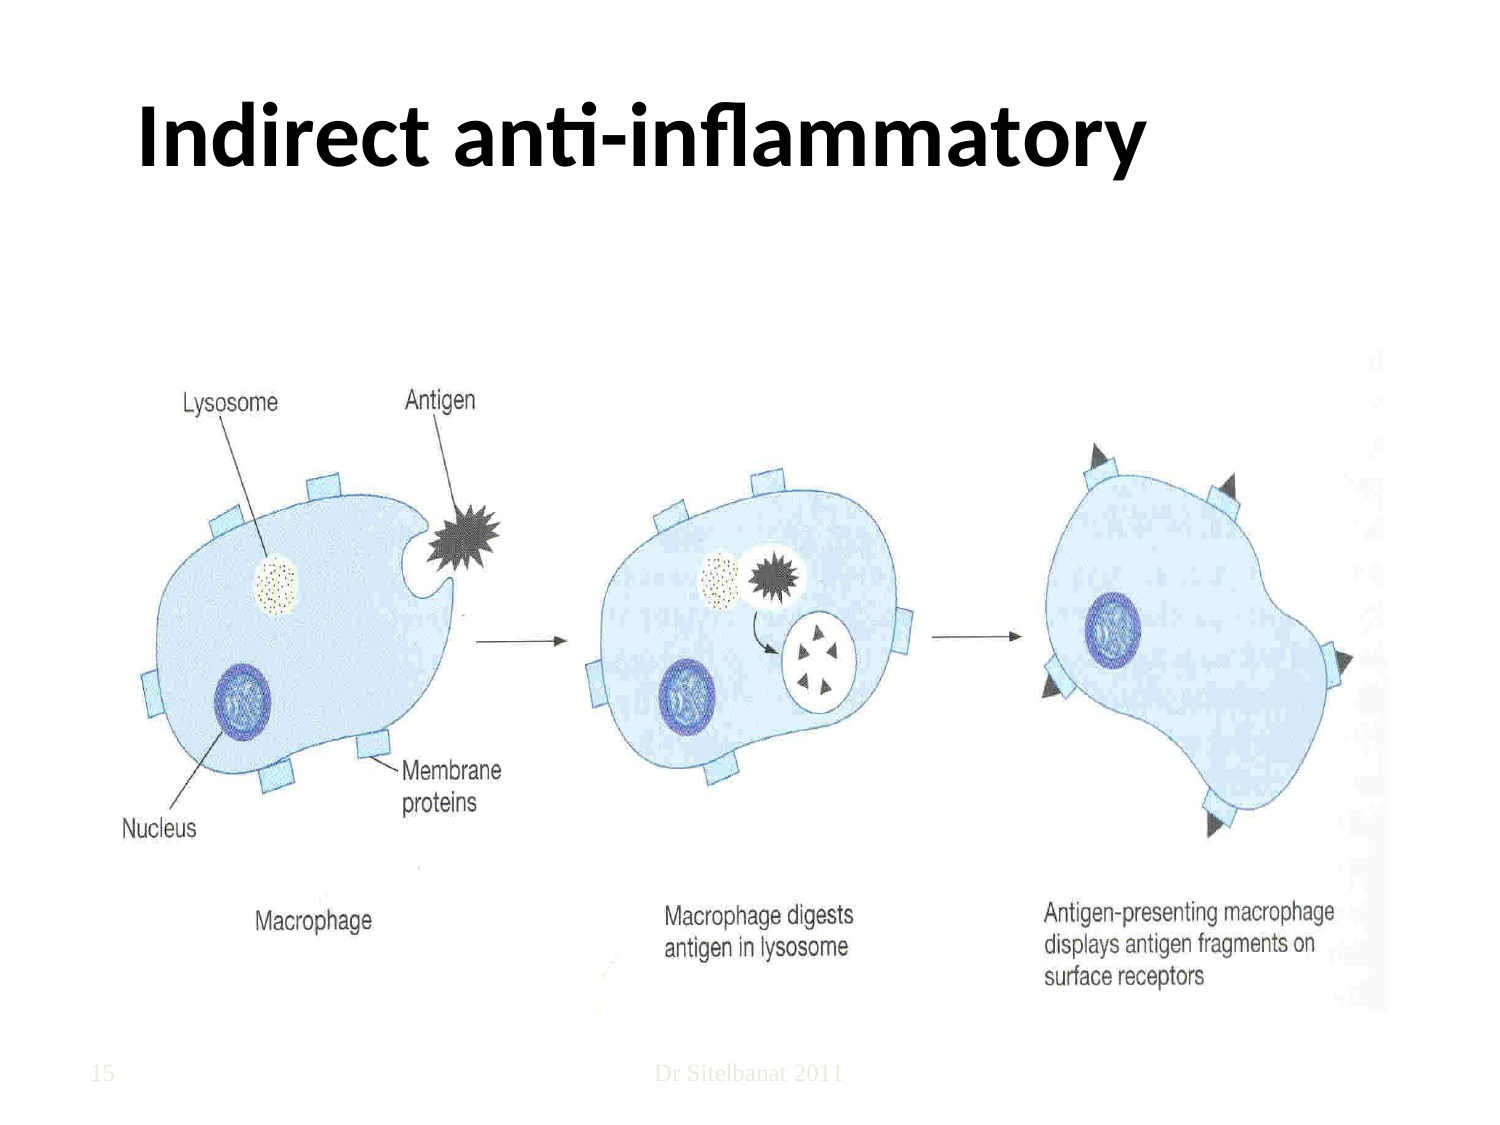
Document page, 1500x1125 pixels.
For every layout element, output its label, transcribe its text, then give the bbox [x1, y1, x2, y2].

title Indirect anti-inflammatory [136, 55, 1364, 263]
picture [112, 350, 1388, 1012]
slide_number 15 [85, 1059, 120, 1125]
text_box Dr Sitelbanat 2011 [653, 1059, 846, 1087]
